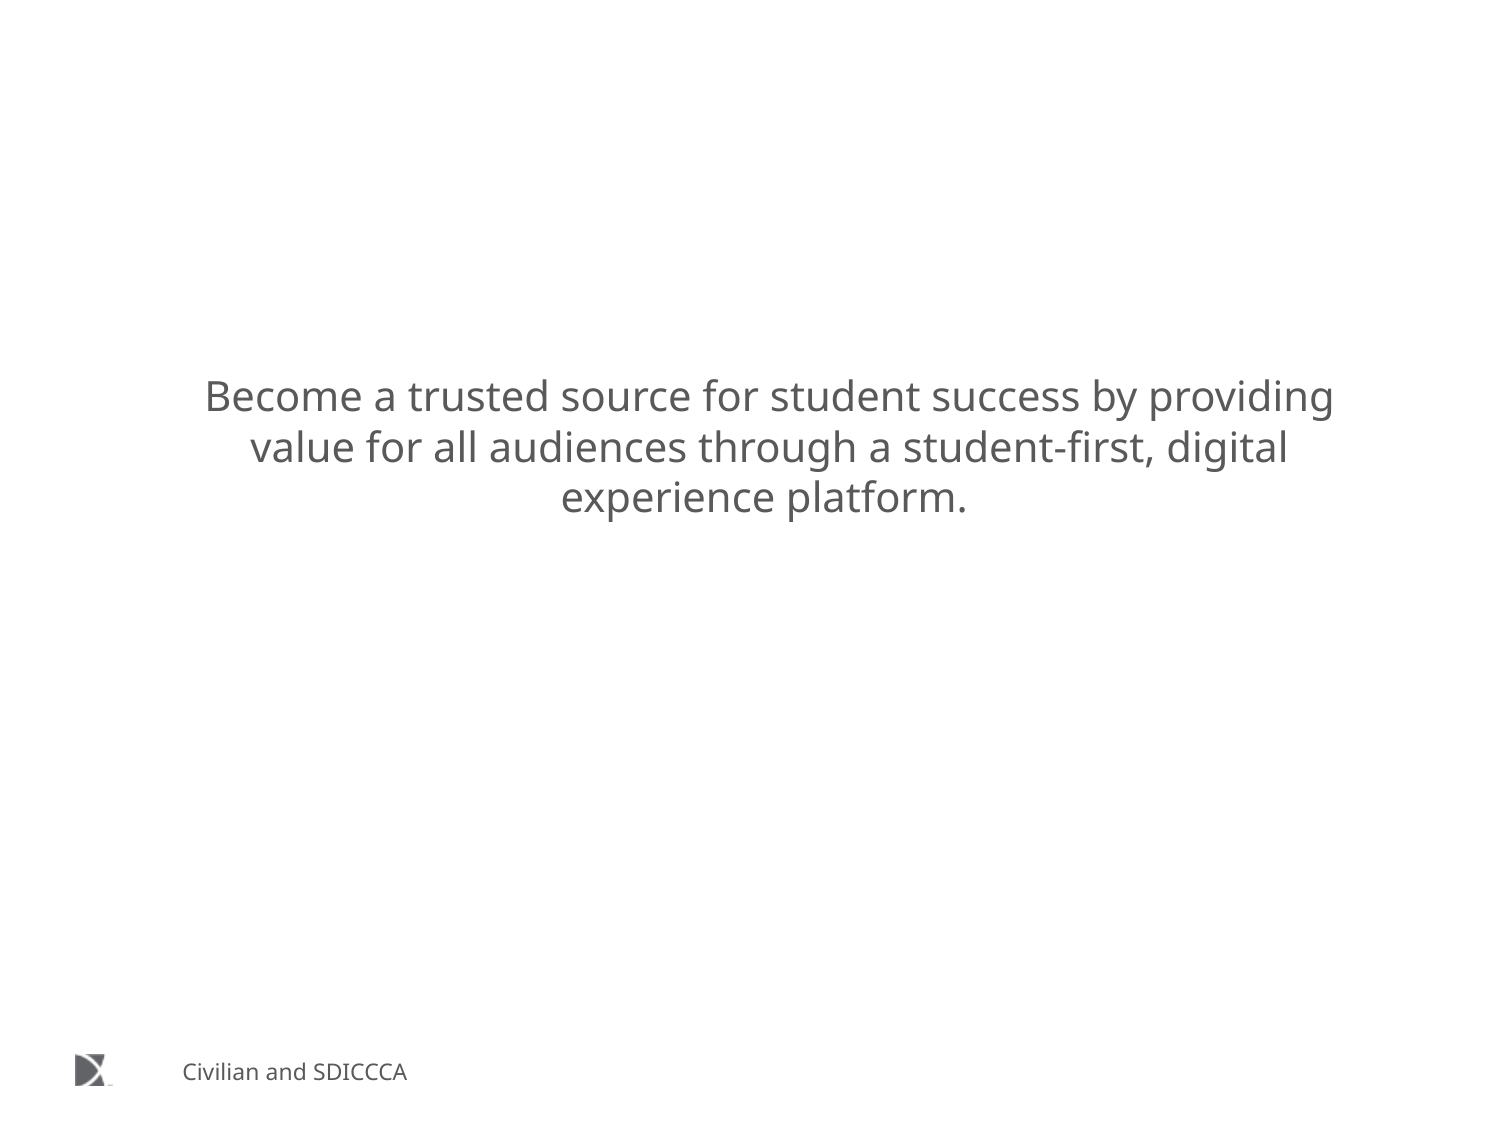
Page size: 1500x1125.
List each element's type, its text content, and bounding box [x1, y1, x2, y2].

list Become a trusted source for student success by providing value for all audiences through a student-first, digital experience platform. [141, 362, 1399, 671]
footer Civilian and SDICCCA [167, 1042, 903, 1103]
